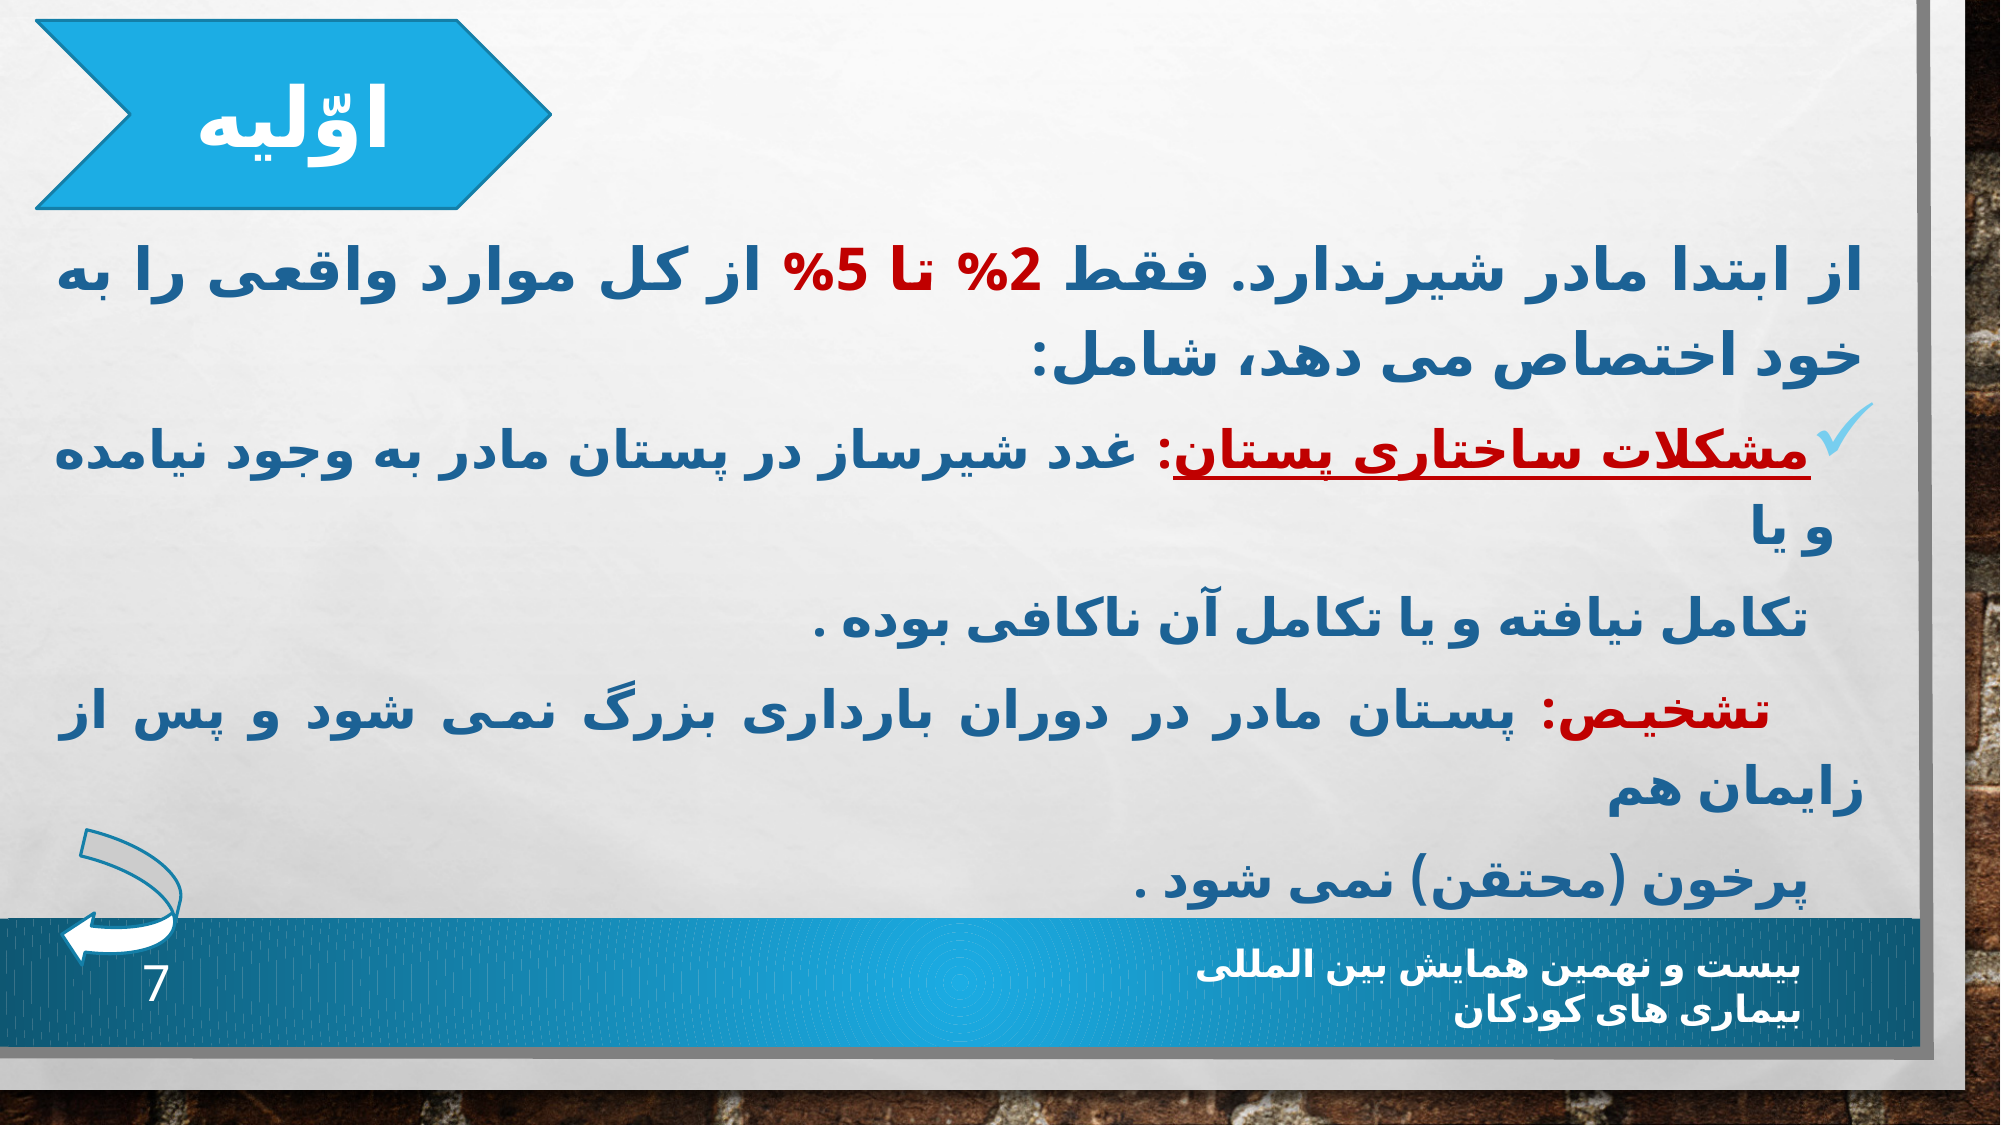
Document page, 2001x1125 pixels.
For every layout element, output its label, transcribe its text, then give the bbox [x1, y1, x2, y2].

slide_number بیست و نهمین همایش بین المللی بیماری های کودکان [1110, 944, 1819, 1027]
picture [0, 0, 2000, 1125]
text_box [60, 828, 183, 967]
text_box اوّلیه [34, 18, 552, 210]
slide_number 7 [82, 944, 231, 1027]
list از ابتدا مادر شیرندارد. فقط 2% تا 5% از کل موارد واقعی را به خود اختصاص می دهد، شامل: مشکلات ساختاری پستان: غدد شیرساز در پستان مادر به وجود نیامده و یا تکامل نیافته و یا تکامل آن ناکافی بوده . تشخیص: پستان مادر در دوران بارداری بزرگ نمی شود و پس از زایمان هم پرخون (محتقن) نمی شود . [36, 208, 1881, 916]
